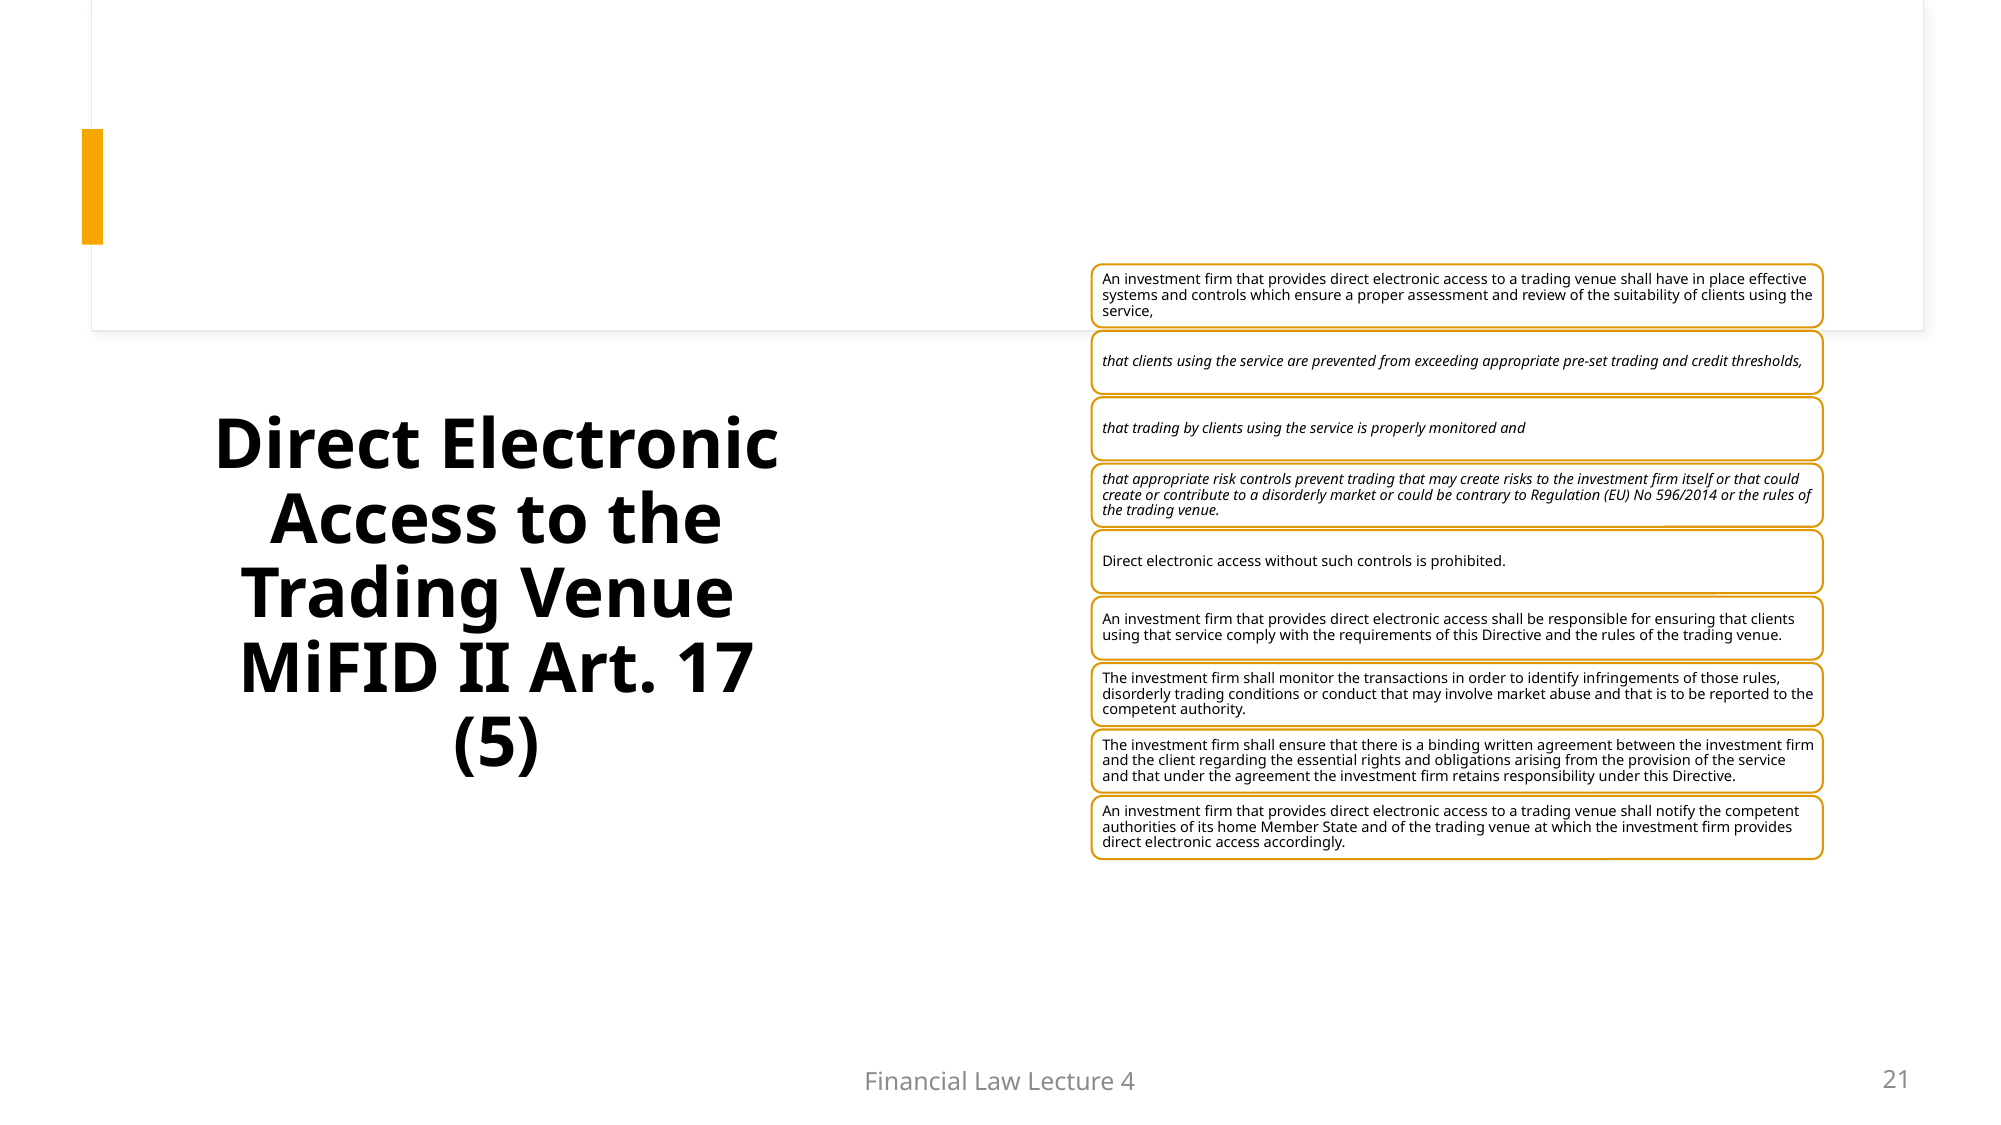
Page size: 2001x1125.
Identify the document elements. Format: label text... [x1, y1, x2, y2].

footer Financial Law Lecture 4 [451, 1042, 1549, 1119]
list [1091, 177, 1823, 947]
title Direct Electronic Access to the Trading Venue MiFID II Art. 17 (5) [177, 247, 817, 878]
slide_number 21 [1637, 1042, 1927, 1119]
